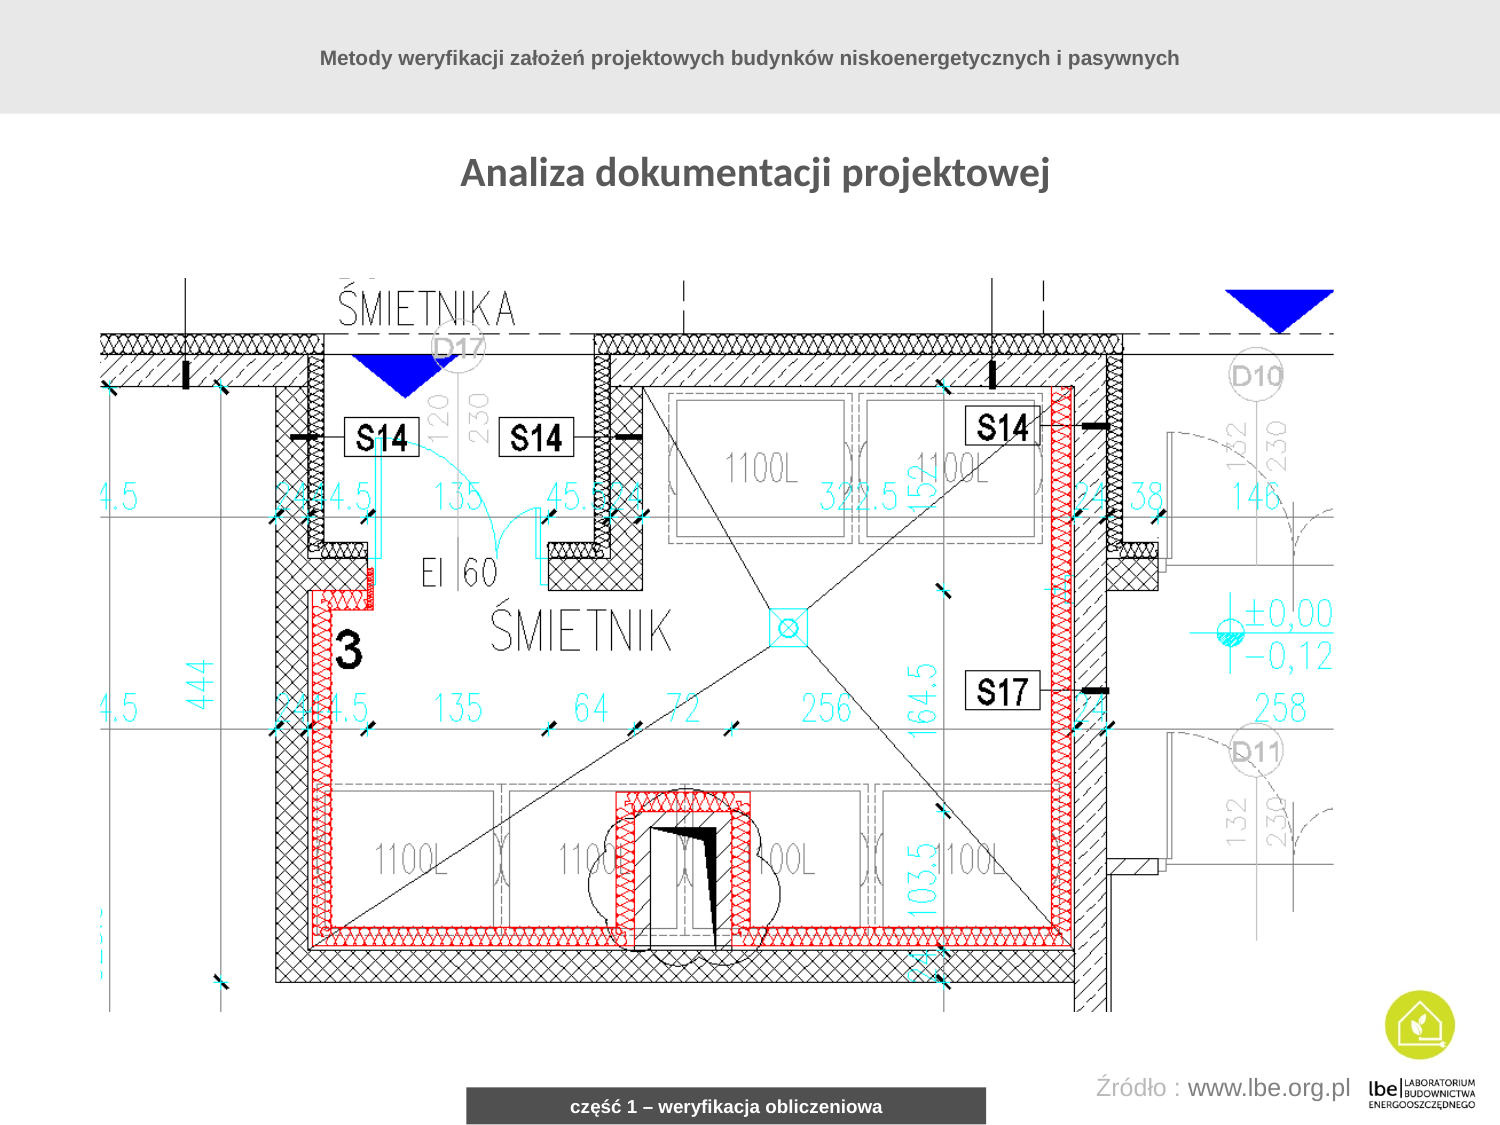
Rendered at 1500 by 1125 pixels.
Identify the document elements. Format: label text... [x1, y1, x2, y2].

text_box Analiza dokumentacji projektowej [445, 137, 1067, 202]
text_box Źródło : www.lbe.org.pl [1081, 1064, 1358, 1109]
picture [1364, 987, 1479, 1113]
text_box Metody weryfikacji założeń projektowych budynków niskoenergetycznych i pasywnych [0, 0, 1500, 114]
text_box część 1 – weryfikacja obliczeniowa [466, 1087, 987, 1125]
picture [99, 278, 1334, 1012]
